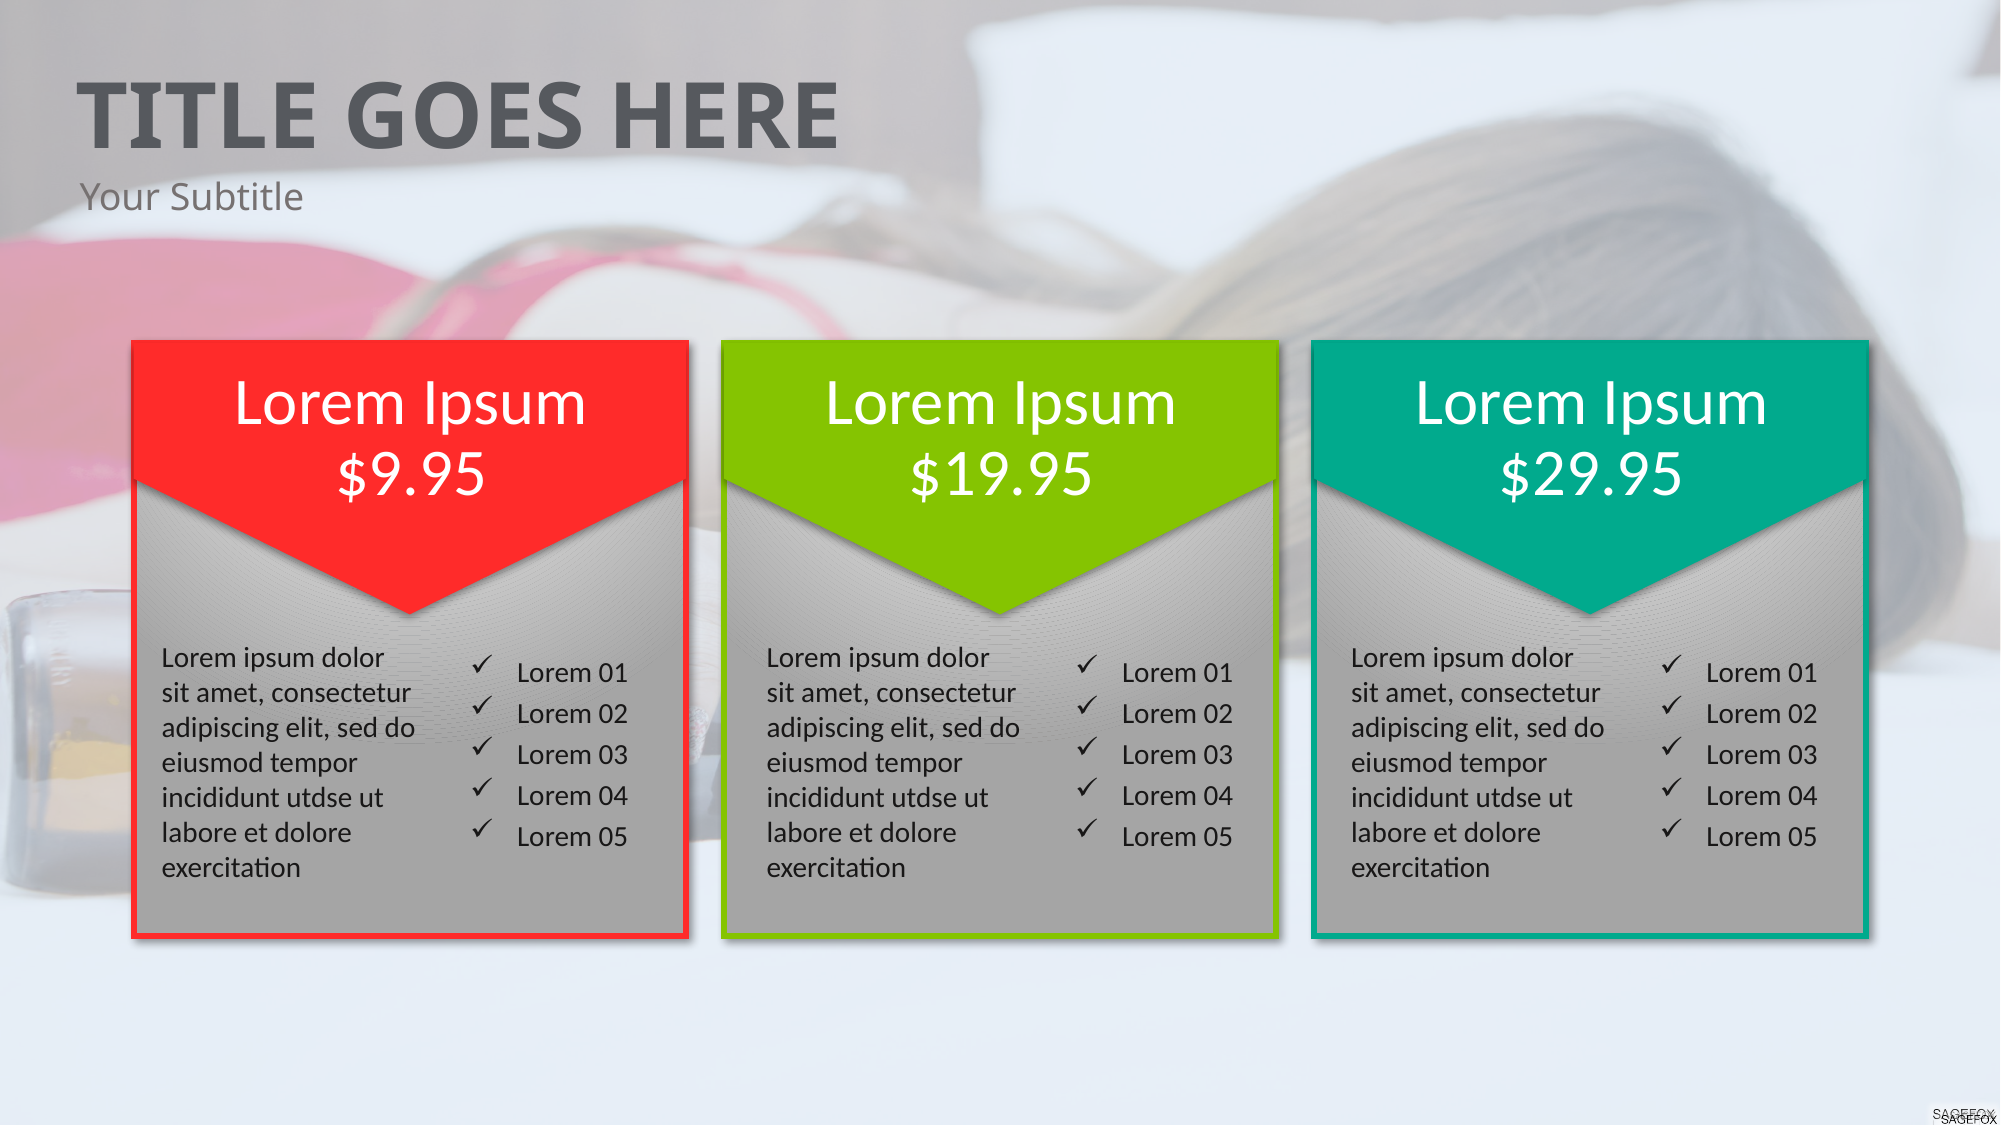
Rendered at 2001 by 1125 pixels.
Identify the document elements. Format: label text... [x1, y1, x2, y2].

picture [1929, 1108, 1999, 1125]
text_box [1314, 615, 1867, 936]
text_box Lorem 01 Lorem 02 Lorem 03 Lorem 04 Lorem 05 [1563, 648, 1828, 857]
text_box Lorem ipsum dolor sit amet, consectetur adipiscing elit, sed do eiusmod tempor incididunt utdse ut labore et dolore exercitation [1341, 633, 1617, 889]
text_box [1314, 342, 1867, 615]
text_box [133, 342, 686, 615]
text_box Lorem 01 Lorem 02 Lorem 03 Lorem 04 Lorem 05 [979, 648, 1244, 857]
text_box Lorem ipsum dolor sit amet, consectetur adipiscing elit, sed do eiusmod tempor incididunt utdse ut labore et dolore exercitation [756, 633, 1032, 889]
text_box Lorem ipsum dolor sit amet, consectetur adipiscing elit, sed do eiusmod tempor incididunt utdse ut labore et dolore exercitation [151, 633, 427, 889]
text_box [723, 342, 1277, 615]
text_box [723, 615, 1277, 936]
text_box Lorem 01 Lorem 02 Lorem 03 Lorem 04 Lorem 05 [374, 648, 639, 857]
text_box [60, 49, 1020, 227]
text_box [133, 615, 686, 936]
